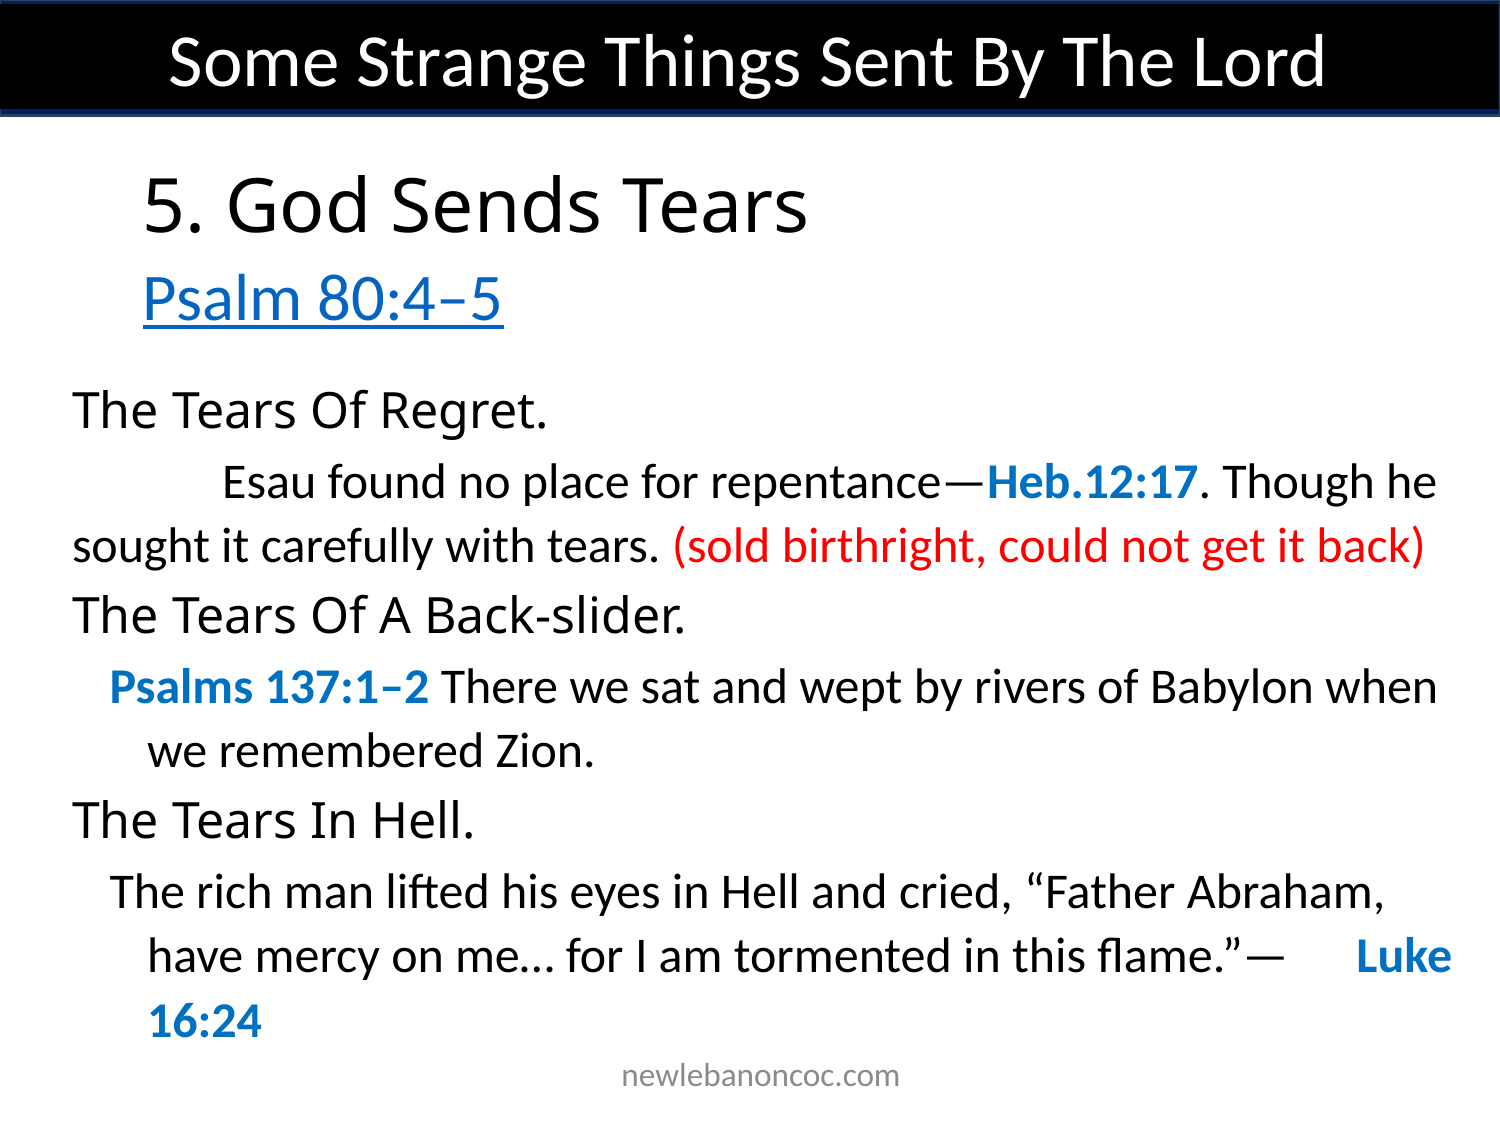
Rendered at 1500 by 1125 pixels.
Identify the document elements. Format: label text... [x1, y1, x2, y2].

text_box The Tears Of Regret. Esau found no place for repentance—Heb.12:17. Though he sought it carefully with tears. (sold birthright, could not get it back) The Tears Of A Back-slider. Psalms 137:1–2 There we sat and wept by rivers of Babylon when we remembered Zion. The Tears In Hell. The rich man lifted his eyes in Hell and cried, “Father Abraham, have mercy on me… for I am tormented in this flame.”— Luke 16:24 [57, 366, 1469, 1055]
text_box 5. God Sends Tears Psalm 80:4–5 [127, 149, 1126, 341]
text_box [0, 0, 1500, 117]
footer newlebanoncoc.com [496, 1055, 1004, 1103]
text_box Some Strange Things Sent By The Lord [0, 4, 1499, 109]
